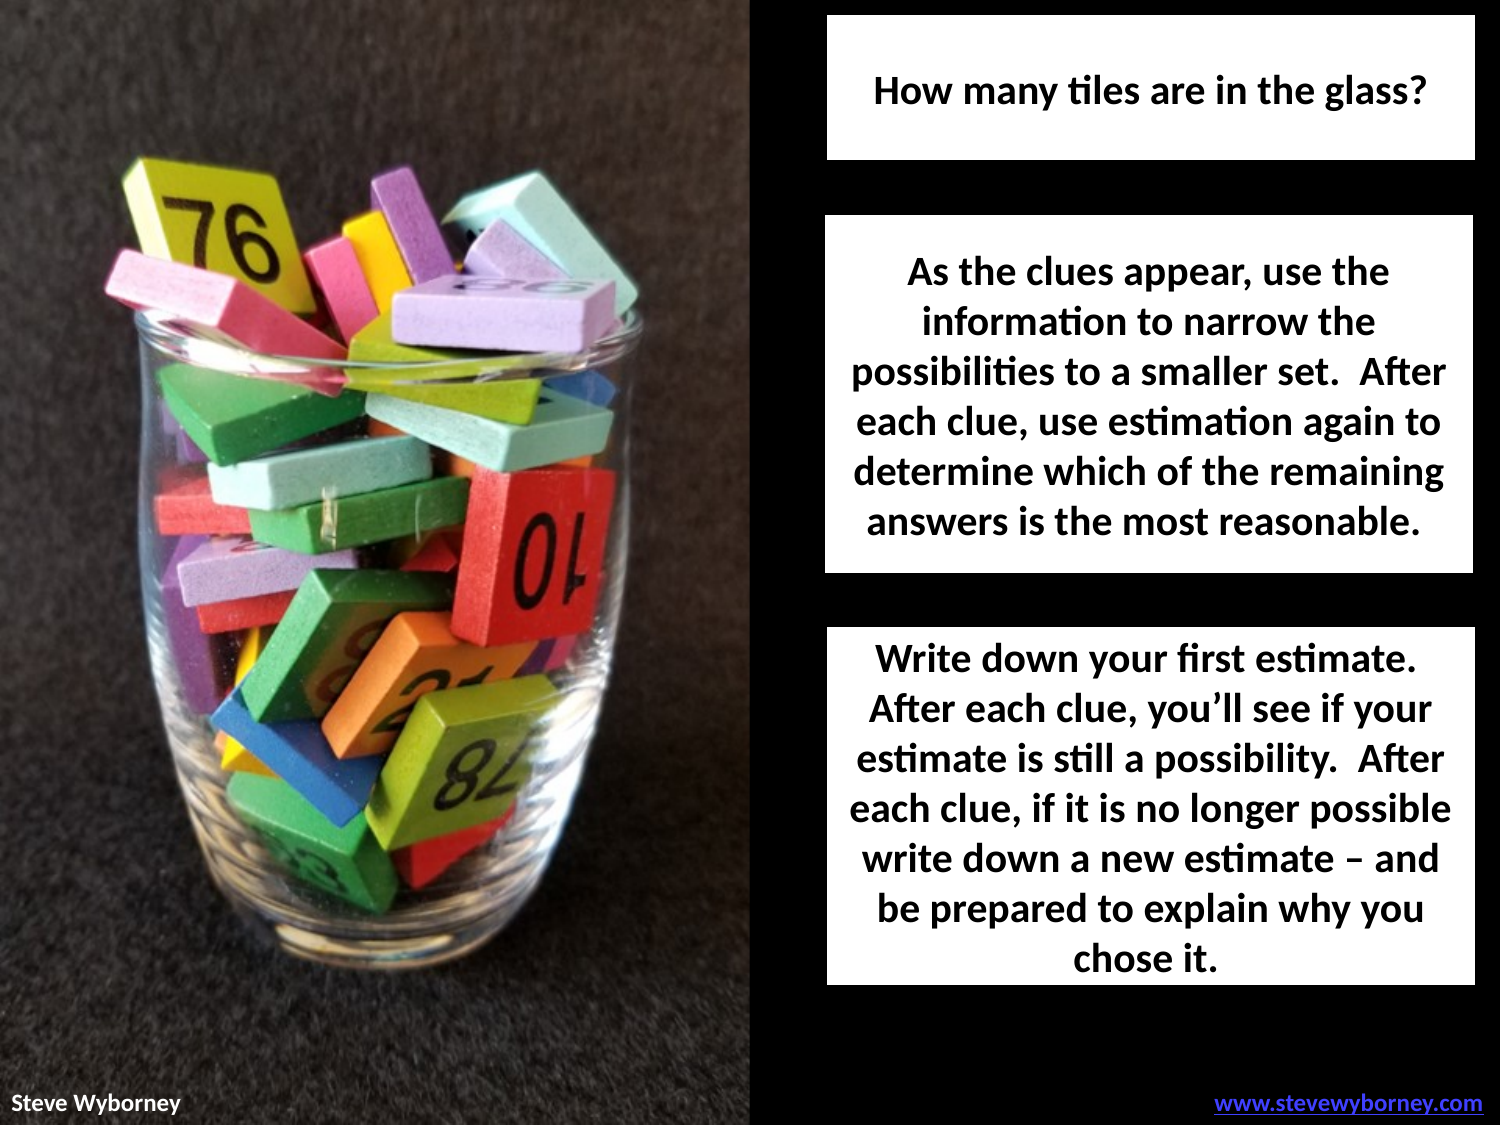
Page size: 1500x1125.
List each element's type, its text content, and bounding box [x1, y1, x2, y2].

text_box Write down your first estimate. After each clue, you’ll see if your estimate is still a possibility. After each clue, if it is no longer possible write down a new estimate – and be prepared to explain why you chose it. [823, 623, 1479, 989]
text_box As the clues appear, use the information to narrow the possibilities to a smaller set. After each clue, use estimation again to determine which of the remaining answers is the most reasonable. [821, 210, 1477, 577]
text_box How many tiles are in the glass? [823, 10, 1479, 164]
text_box www.stevewyborney.com [1199, 1079, 1499, 1125]
picture [0, 0, 751, 1125]
